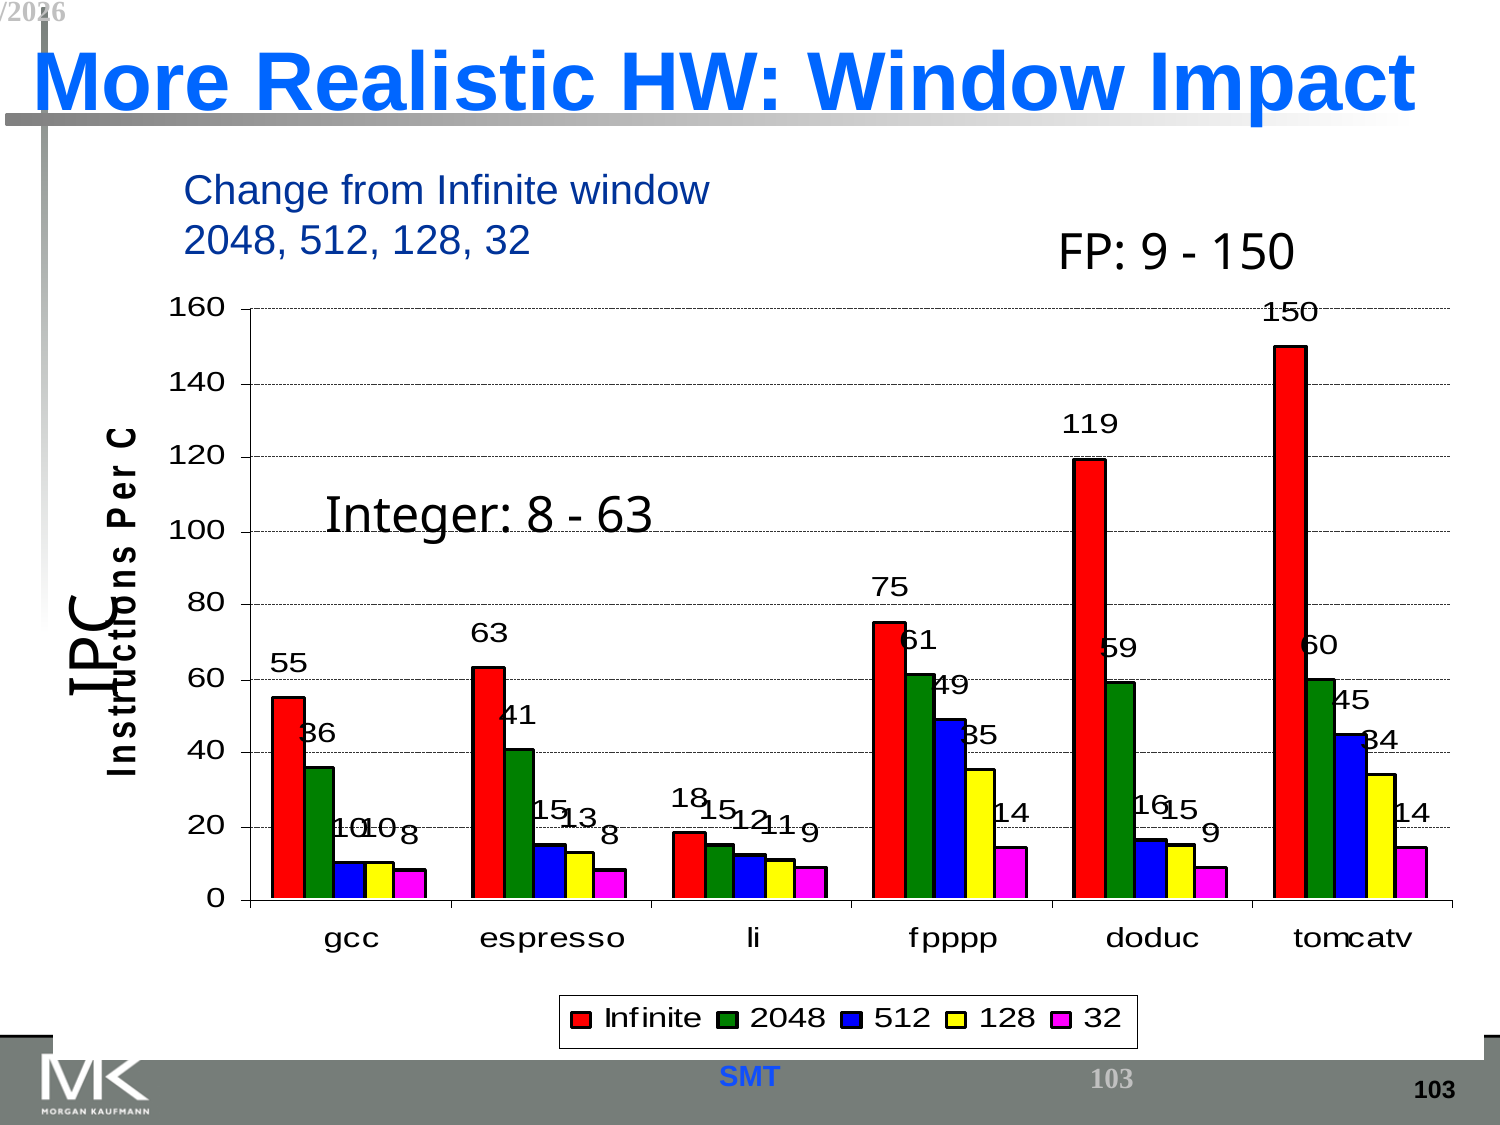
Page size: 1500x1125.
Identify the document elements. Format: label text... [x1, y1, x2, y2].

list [37, 246, 1500, 1071]
footer CS252 S06 Lec9 Limits and SMT [512, 1079, 988, 1101]
list Change from Infinite window 2048, 512, 128, 32 [111, 155, 779, 244]
slide_number 103 [1074, 1079, 1388, 1100]
picture [29, 1046, 160, 1123]
text_box FP: 9 - 150 [1042, 212, 1312, 244]
title More Realistic HW: Window Impact [17, 18, 1460, 135]
